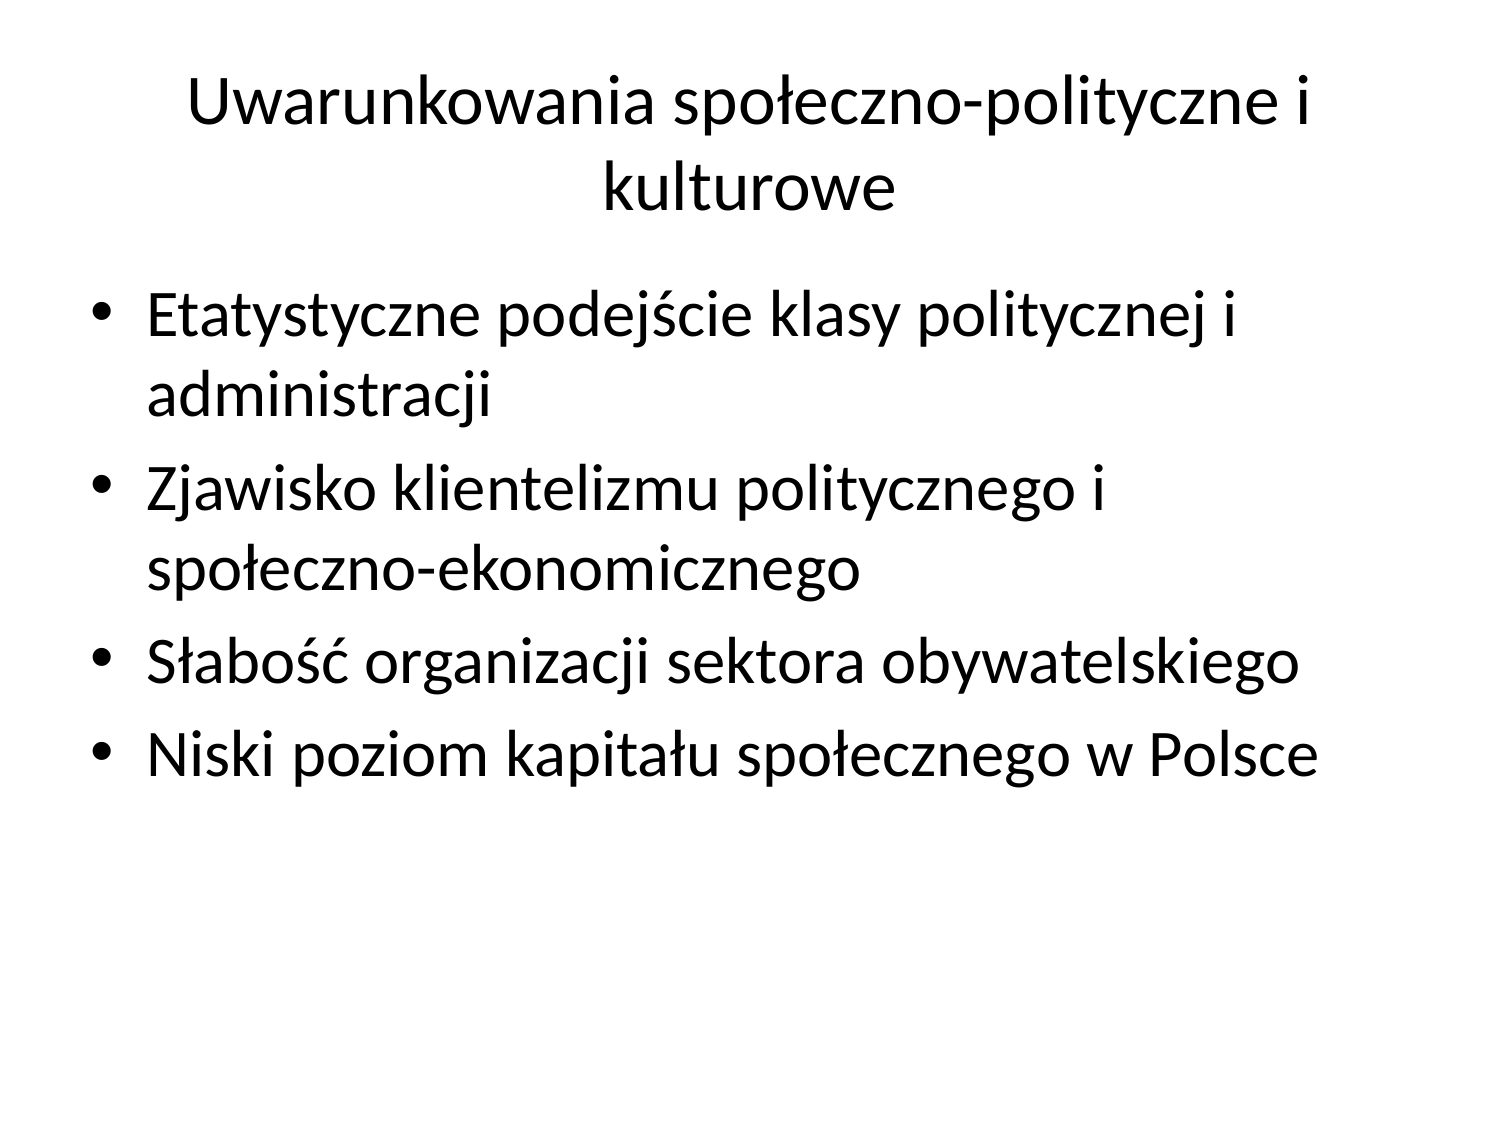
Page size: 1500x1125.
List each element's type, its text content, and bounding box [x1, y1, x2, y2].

title Uwarunkowania społeczno-polityczne i kulturowe [75, 45, 1425, 233]
list Etatystyczne podejście klasy politycznej i administracji Zjawisko klientelizmu politycznego i społeczno-ekonomicznego Słabość organizacji sektora obywatelskiego Niski poziom kapitału społecznego w Polsce [75, 262, 1425, 1005]
